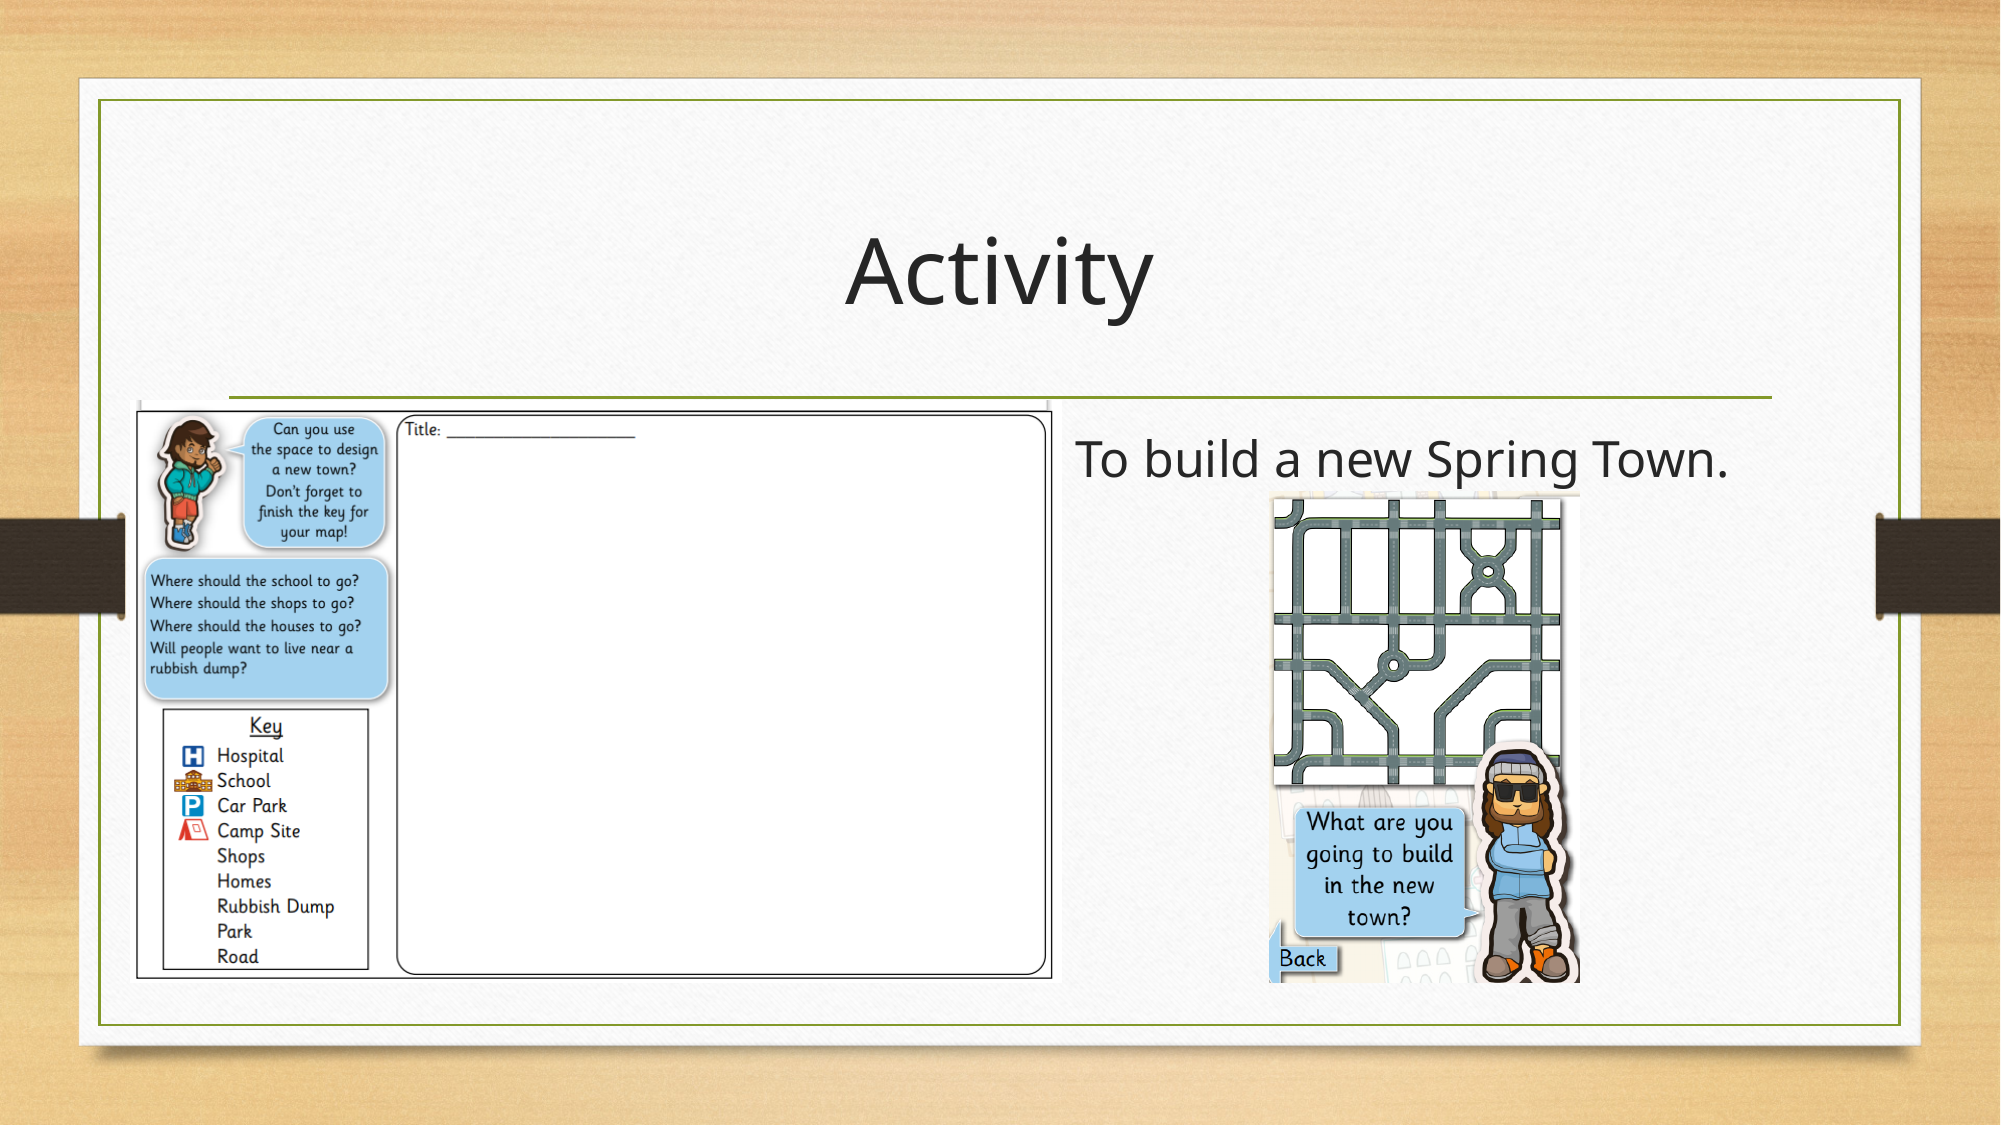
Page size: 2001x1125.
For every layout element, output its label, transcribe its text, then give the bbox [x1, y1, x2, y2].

list To build a new Spring Town. [1062, 420, 1788, 963]
title Activity [212, 161, 1788, 375]
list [1269, 491, 1580, 984]
picture [0, 0, 2001, 1125]
